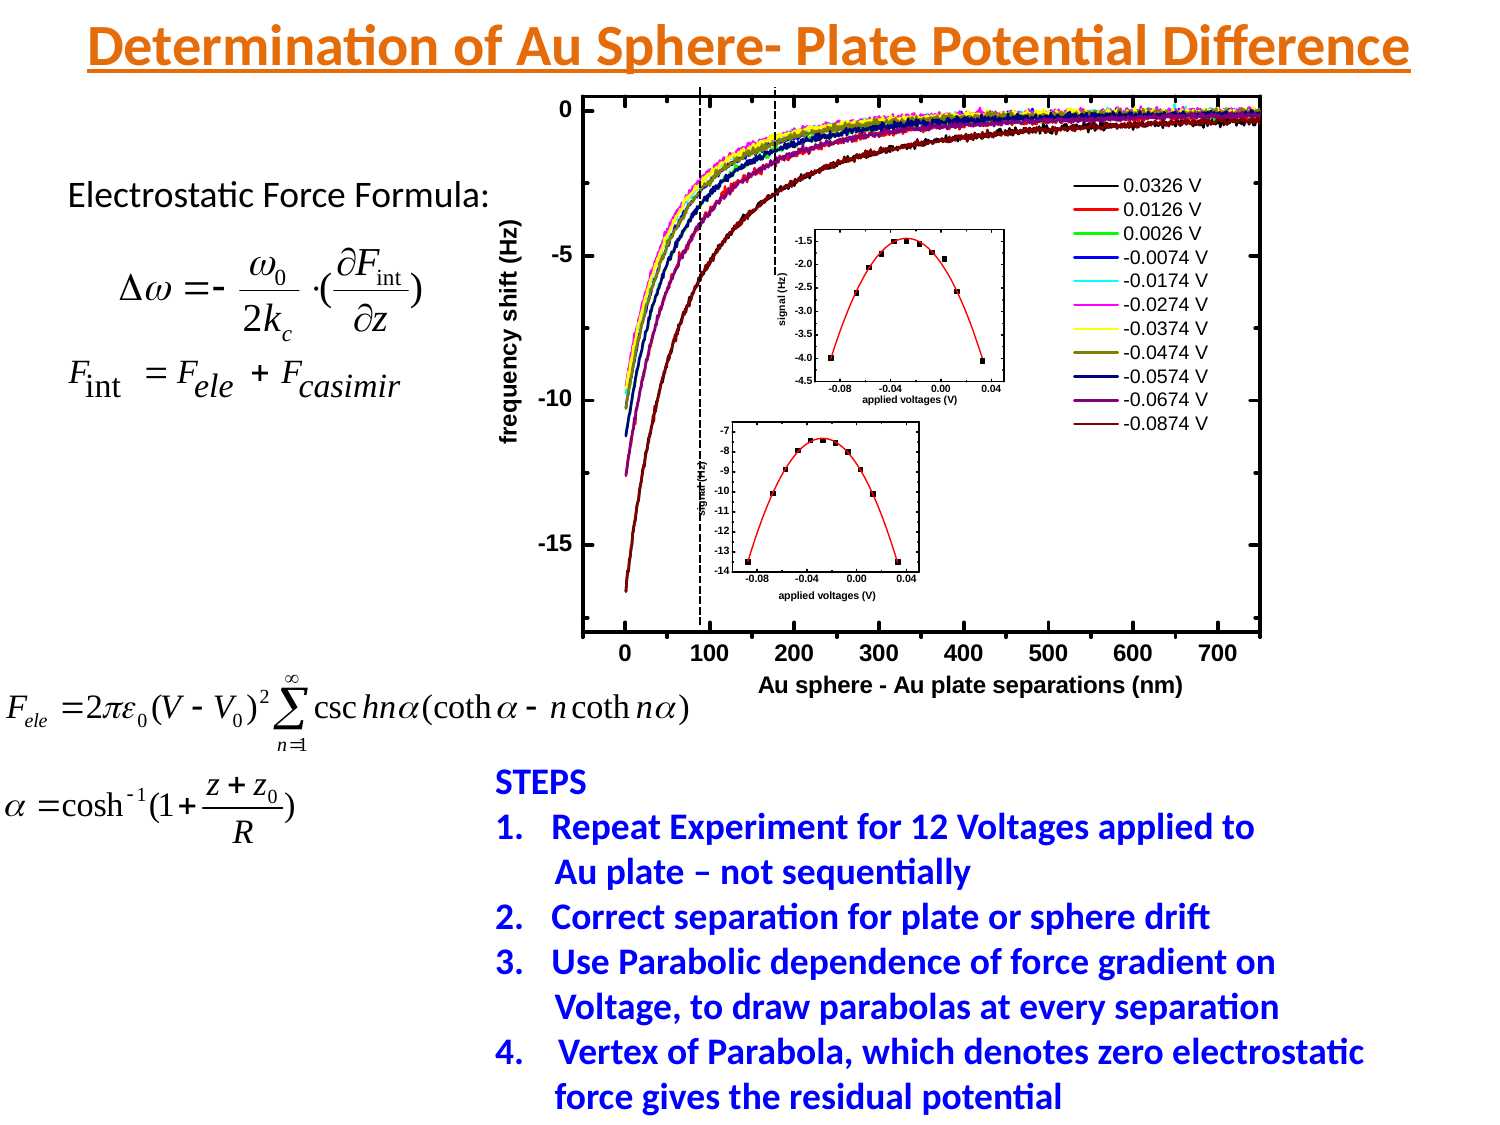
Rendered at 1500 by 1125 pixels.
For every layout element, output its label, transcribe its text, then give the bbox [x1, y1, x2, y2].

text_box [687, 412, 938, 604]
text_box Determination of Au Sphere- Plate Potential Difference [72, 0, 1426, 85]
text_box STEPS Repeat Experiment for 12 Voltages applied to Au plate – not sequentially Correct separation for plate or sphere drift Use Parabolic dependence of force gradient on Voltage, to draw parabolas at every separation 4. Vertex of Parabola, which denotes zero electrostatic force gives the residual potential [480, 749, 1500, 1125]
picture [49, 324, 415, 413]
text_box Electrostatic Force Formula: [52, 162, 482, 223]
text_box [774, 224, 1021, 413]
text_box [487, 74, 1321, 713]
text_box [112, 237, 431, 351]
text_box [0, 662, 697, 851]
